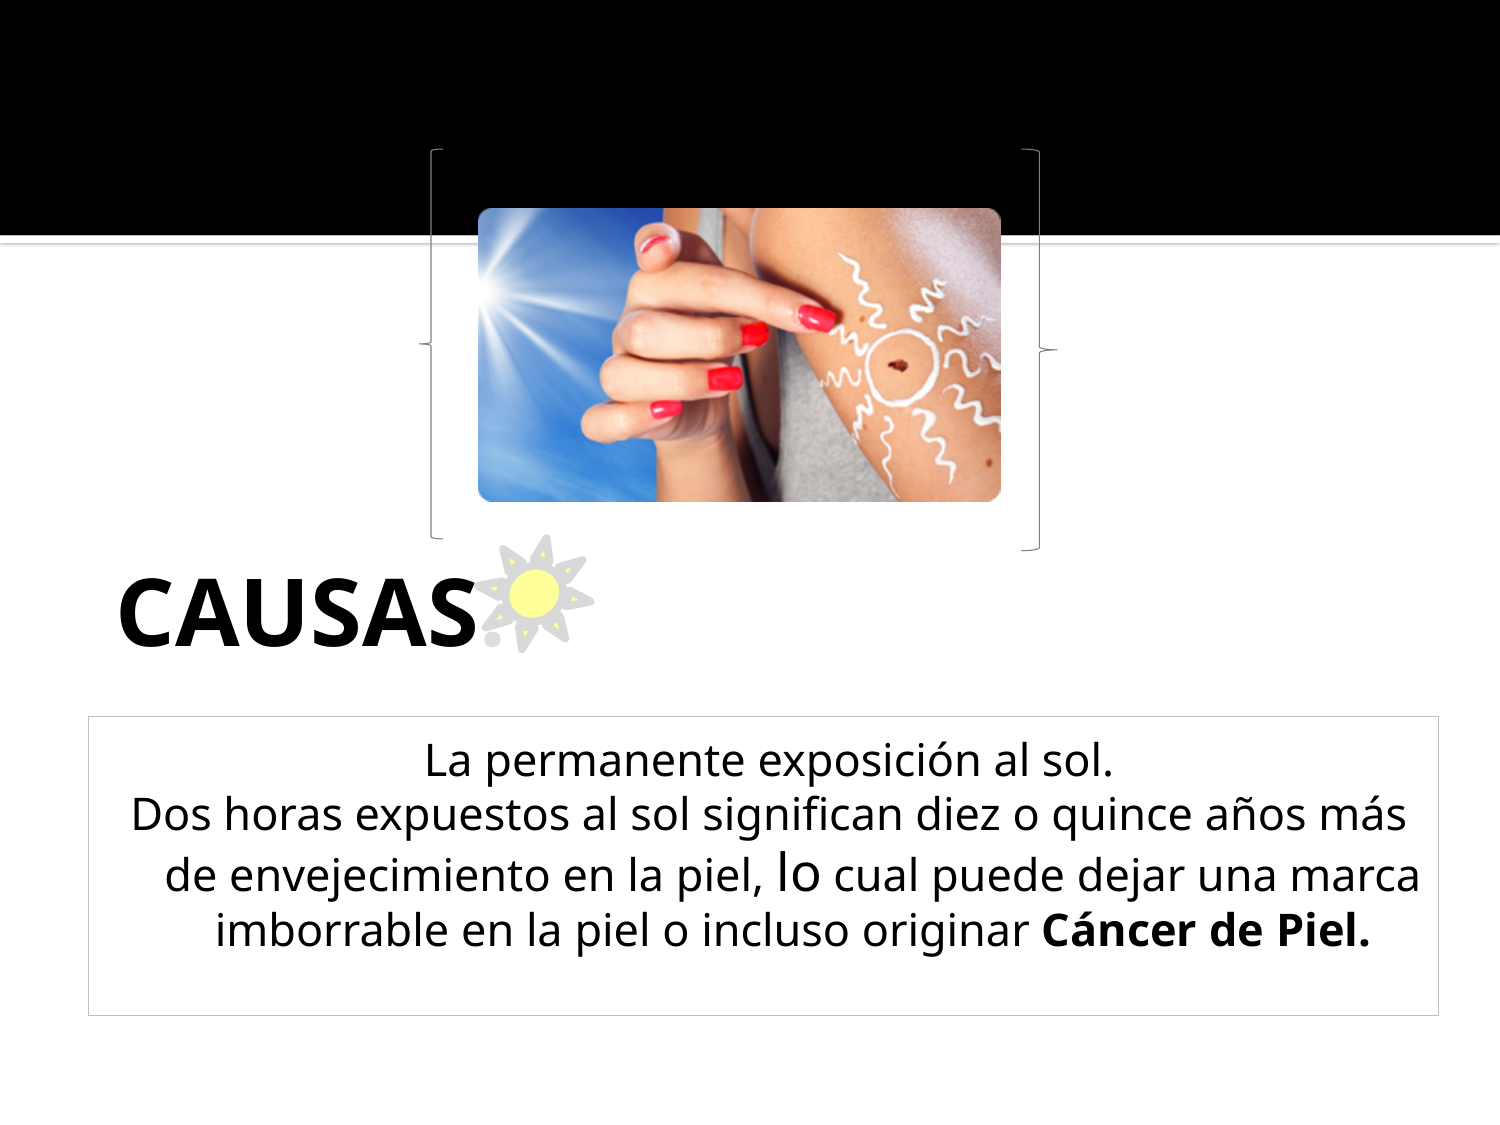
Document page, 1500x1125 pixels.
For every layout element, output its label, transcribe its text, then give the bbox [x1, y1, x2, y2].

list La permanente exposición al sol. Dos horas expuestos al sol significan diez o quince años más de envejecimiento en la piel, lo cual puede dejar una marca imborrable en la piel o incluso originar Cáncer de Piel. [88, 716, 1439, 1016]
text_box [418, 148, 444, 540]
text_box [1021, 148, 1058, 552]
title CAUSAS. [100, 515, 1451, 703]
picture [478, 208, 1001, 502]
text_box [473, 534, 595, 654]
